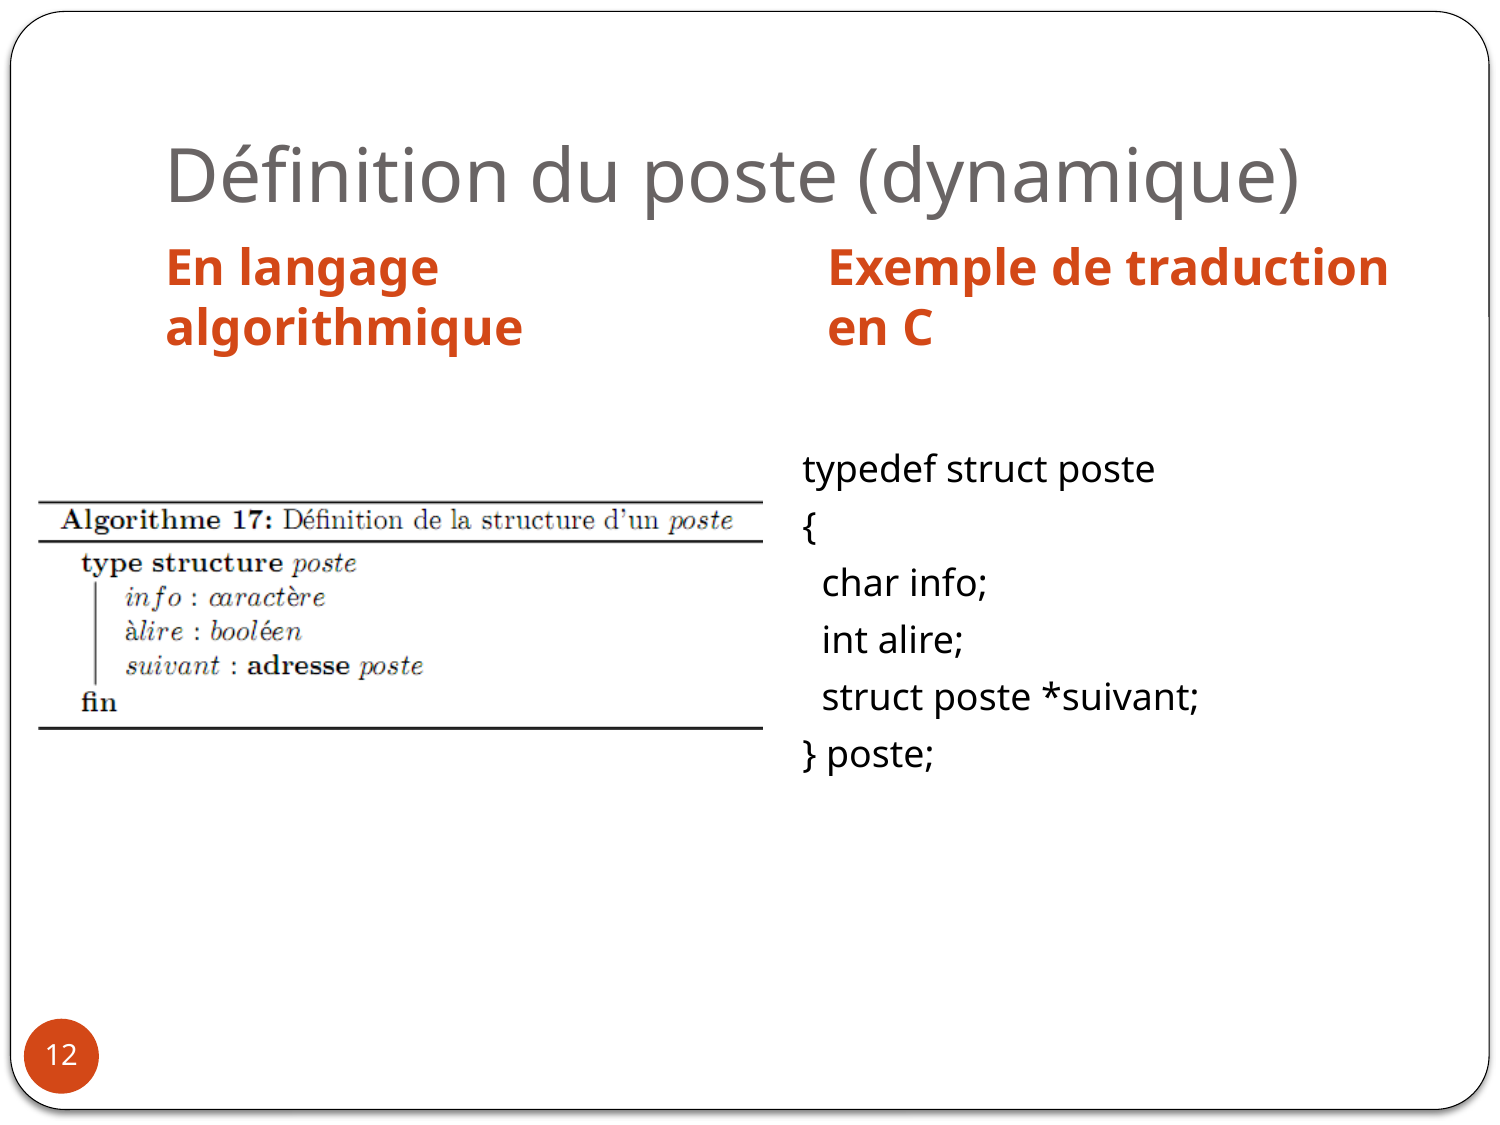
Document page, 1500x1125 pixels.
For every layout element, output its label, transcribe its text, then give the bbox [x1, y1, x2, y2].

slide_number 12 [23, 1018, 99, 1094]
list En langage algorithmique [149, 236, 763, 364]
list typedef struct poste { char info; int alire; struct poste *suivant; } poste; [787, 437, 1425, 863]
list Exemple de traduction en C [811, 236, 1426, 364]
title Définition du poste (dynamique) [150, 44, 1425, 233]
picture [37, 499, 763, 731]
